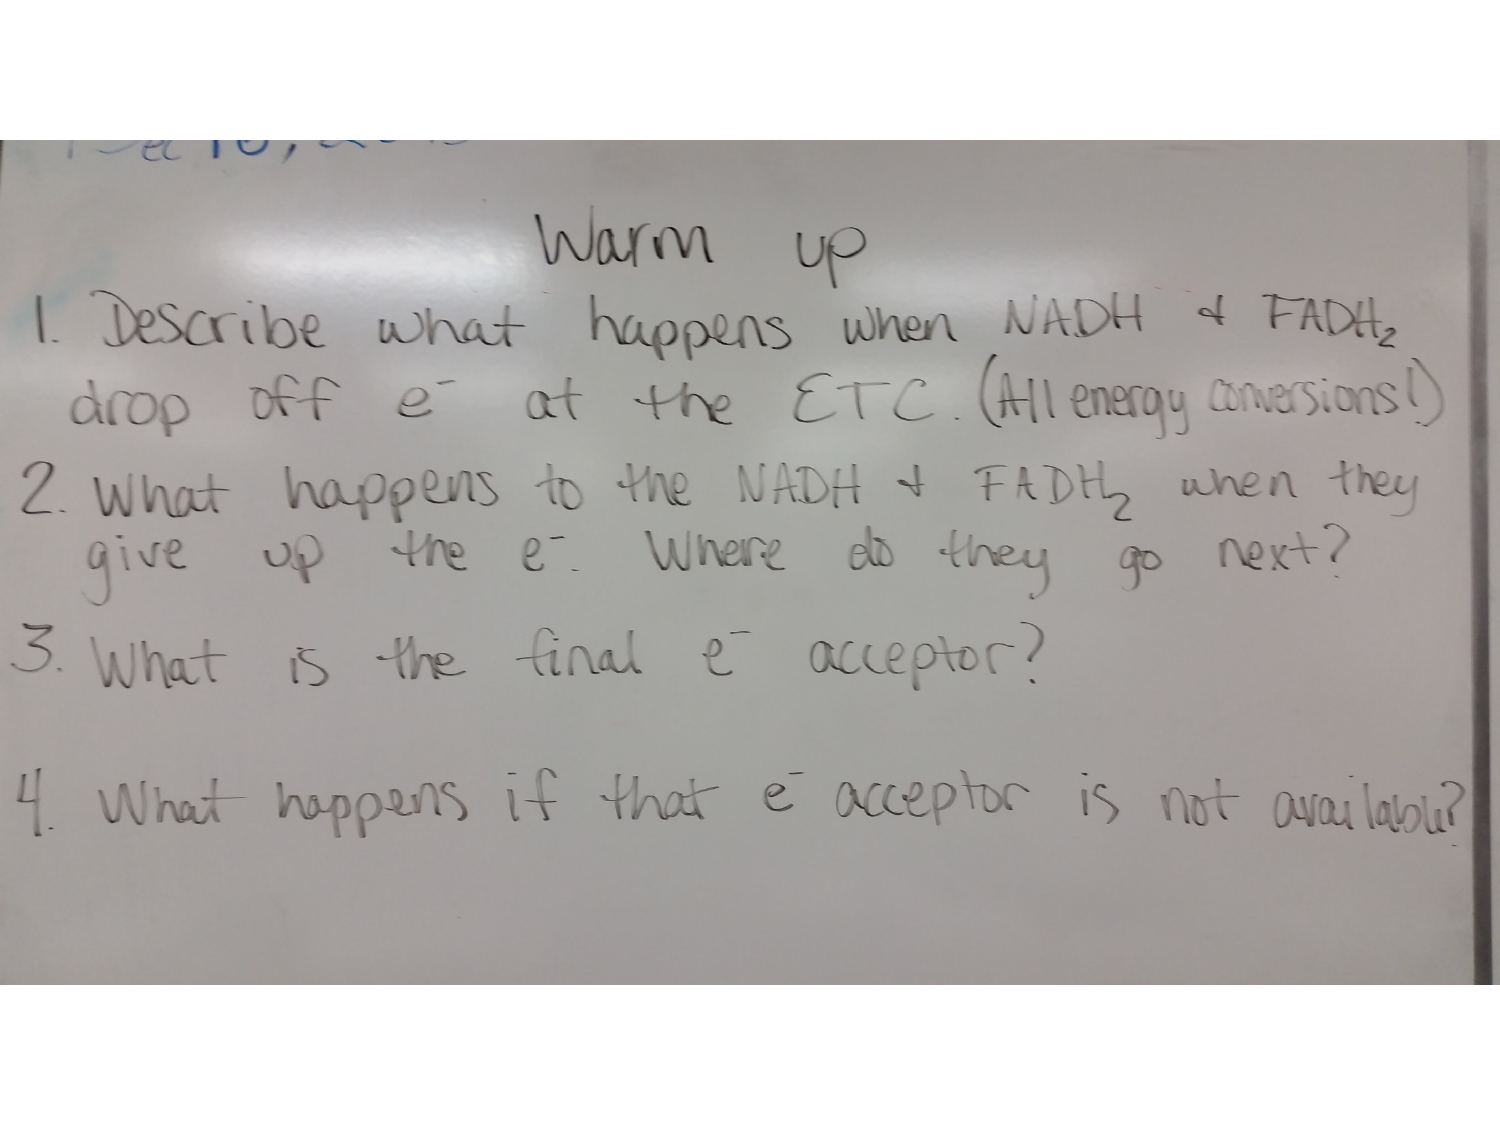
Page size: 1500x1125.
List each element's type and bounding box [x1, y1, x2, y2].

picture [0, 140, 1500, 985]
